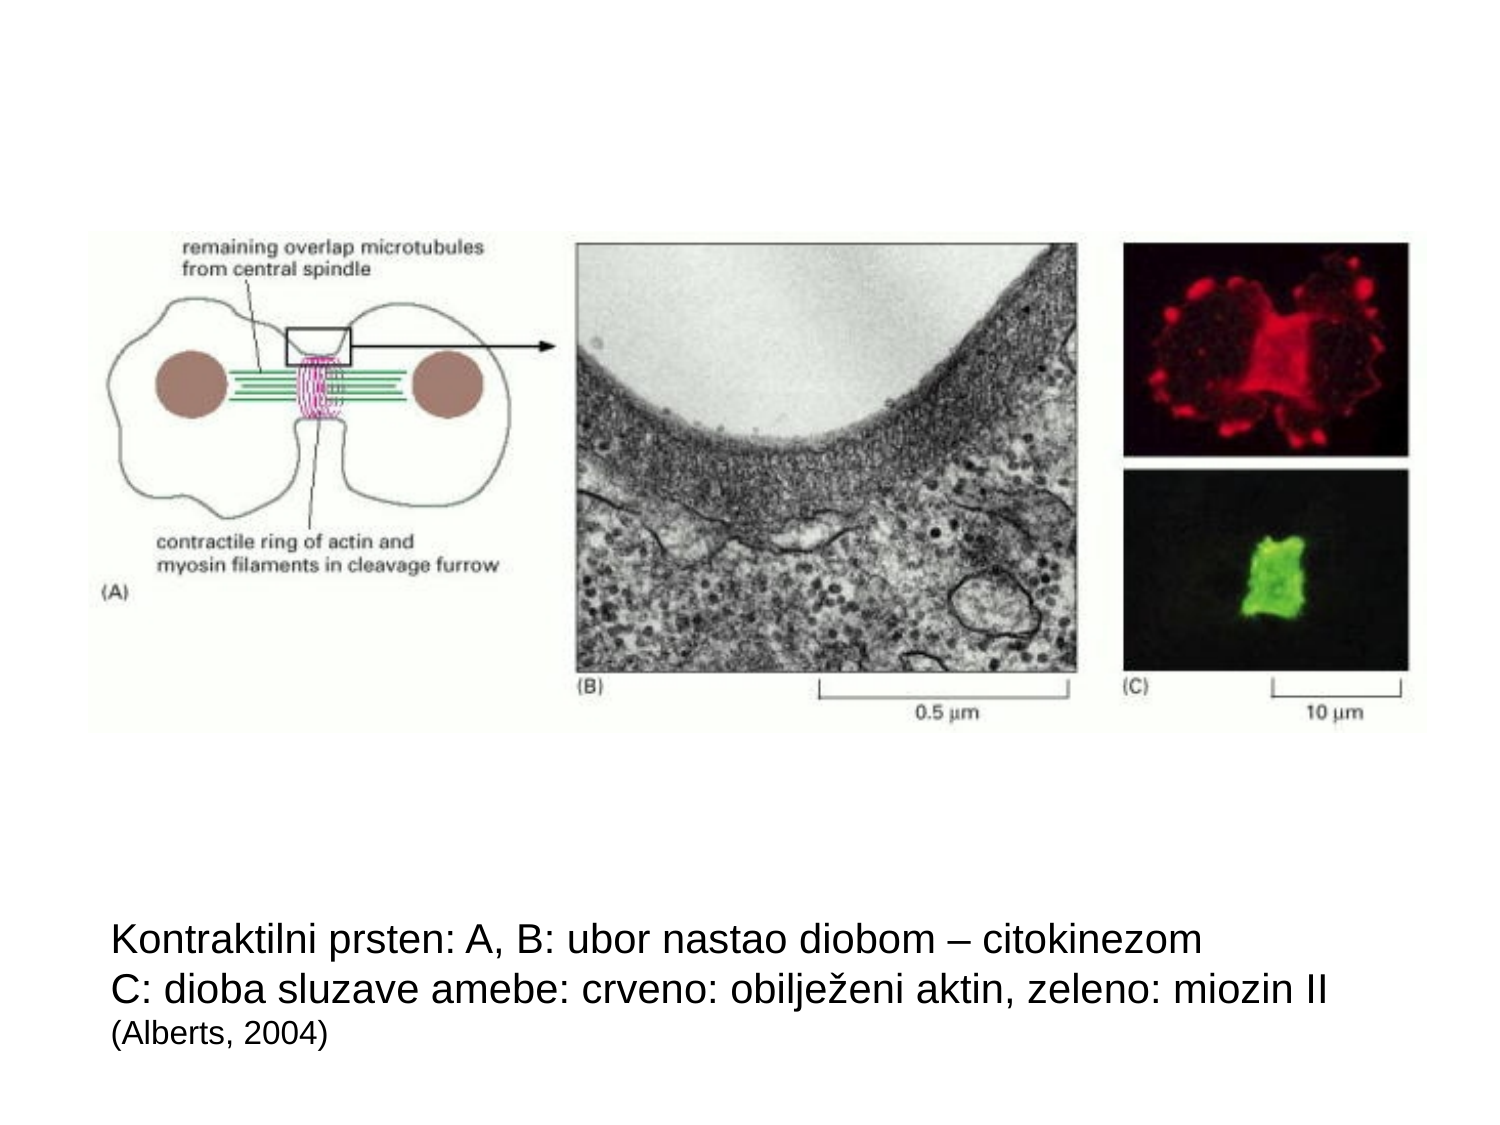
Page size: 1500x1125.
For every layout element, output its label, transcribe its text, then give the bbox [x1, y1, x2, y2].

text_box Kontraktilni prsten: A, B: ubor nastao diobom – citokinezom C: dioba sluzave amebe: crveno: obilježeni aktin, zeleno: miozin II (Alberts, 2004) [95, 904, 1344, 1059]
picture [88, 231, 1427, 733]
